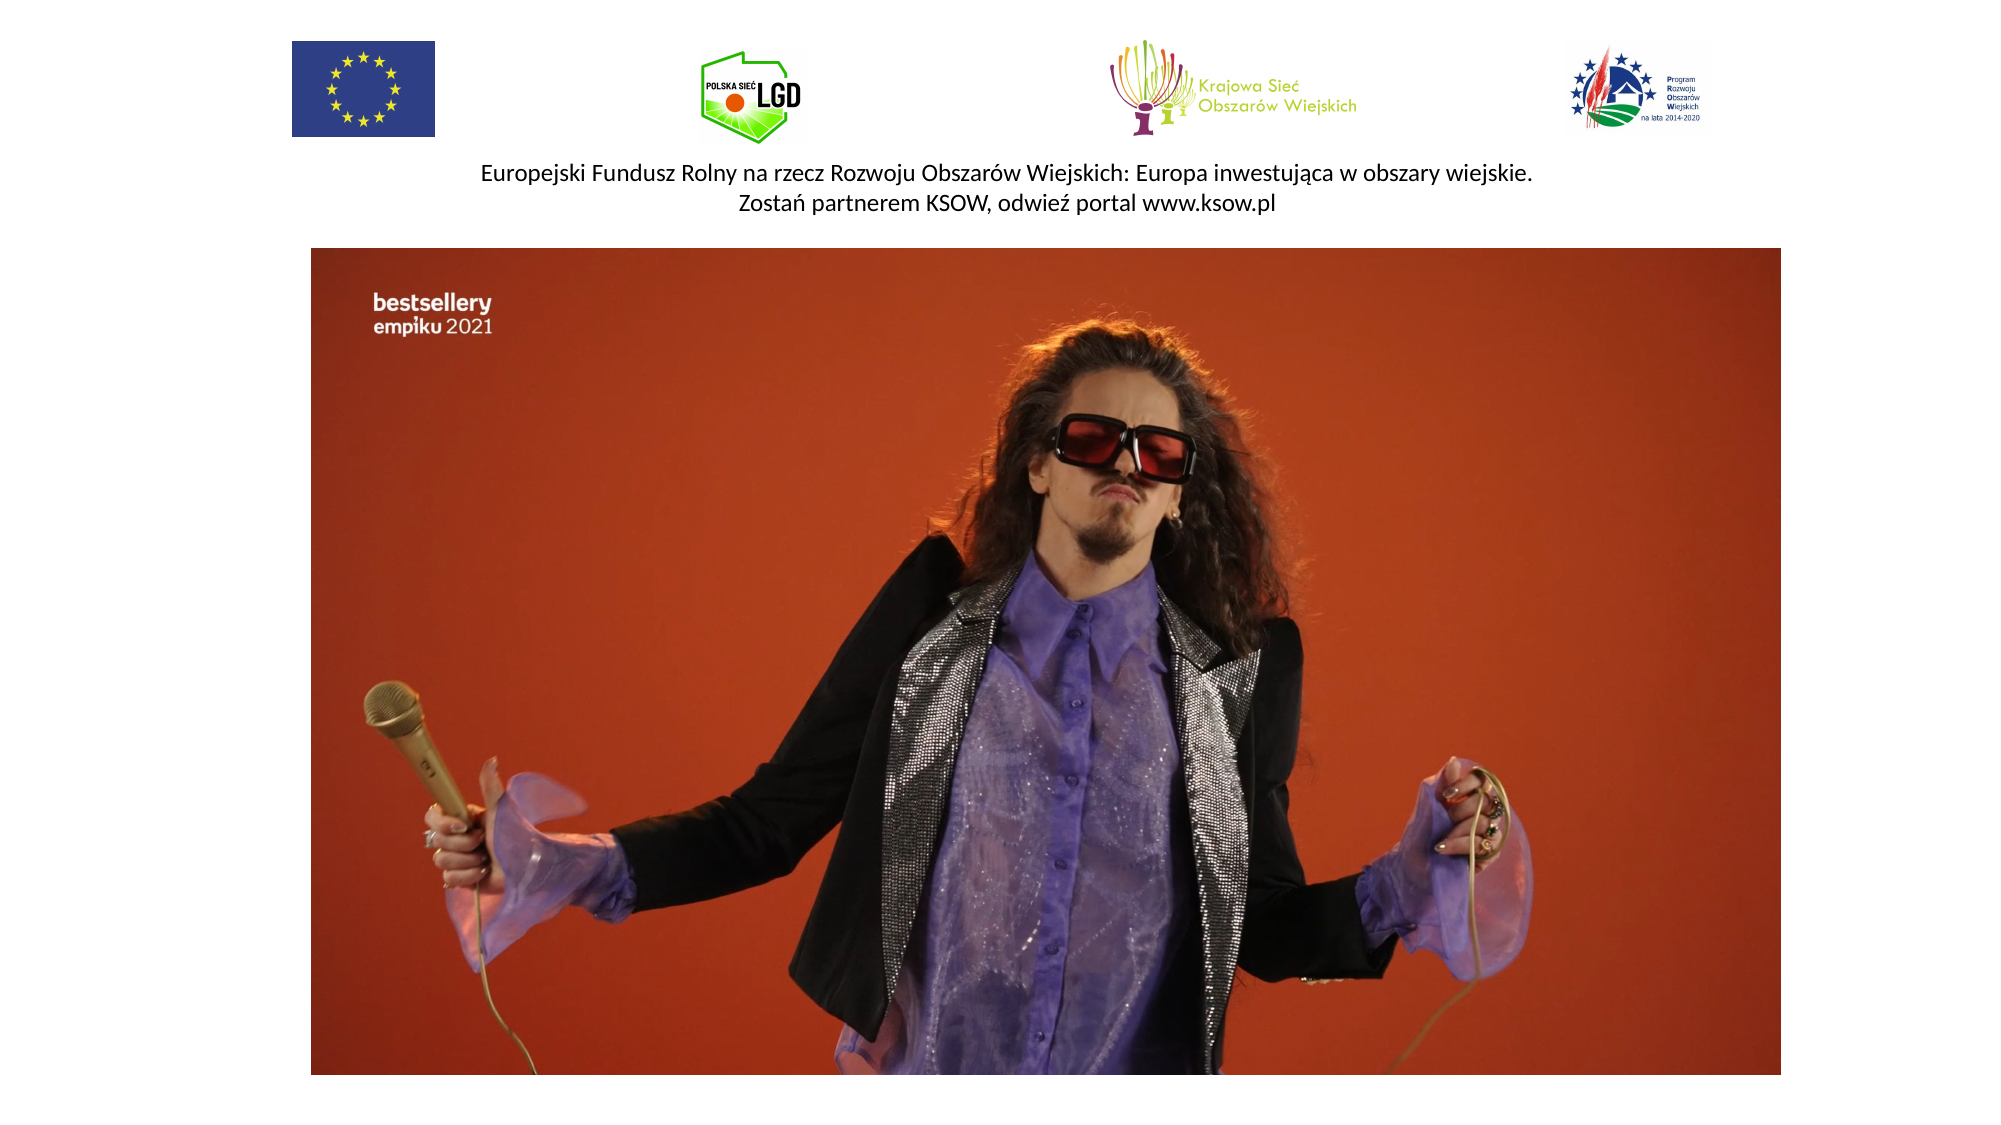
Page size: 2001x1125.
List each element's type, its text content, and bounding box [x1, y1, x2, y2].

picture [1563, 40, 1710, 136]
picture [311, 248, 1781, 1075]
picture [292, 41, 435, 137]
picture [699, 49, 808, 145]
picture [1109, 40, 1356, 136]
text_box Europejski Fundusz Rolny na rzecz Rozwoju Obszarów Wiejskich: Europa inwestująca w obszary wiejskie. Zostań partnerem KSOW, odwieź portal www.ksow.pl [62, 149, 1954, 224]
